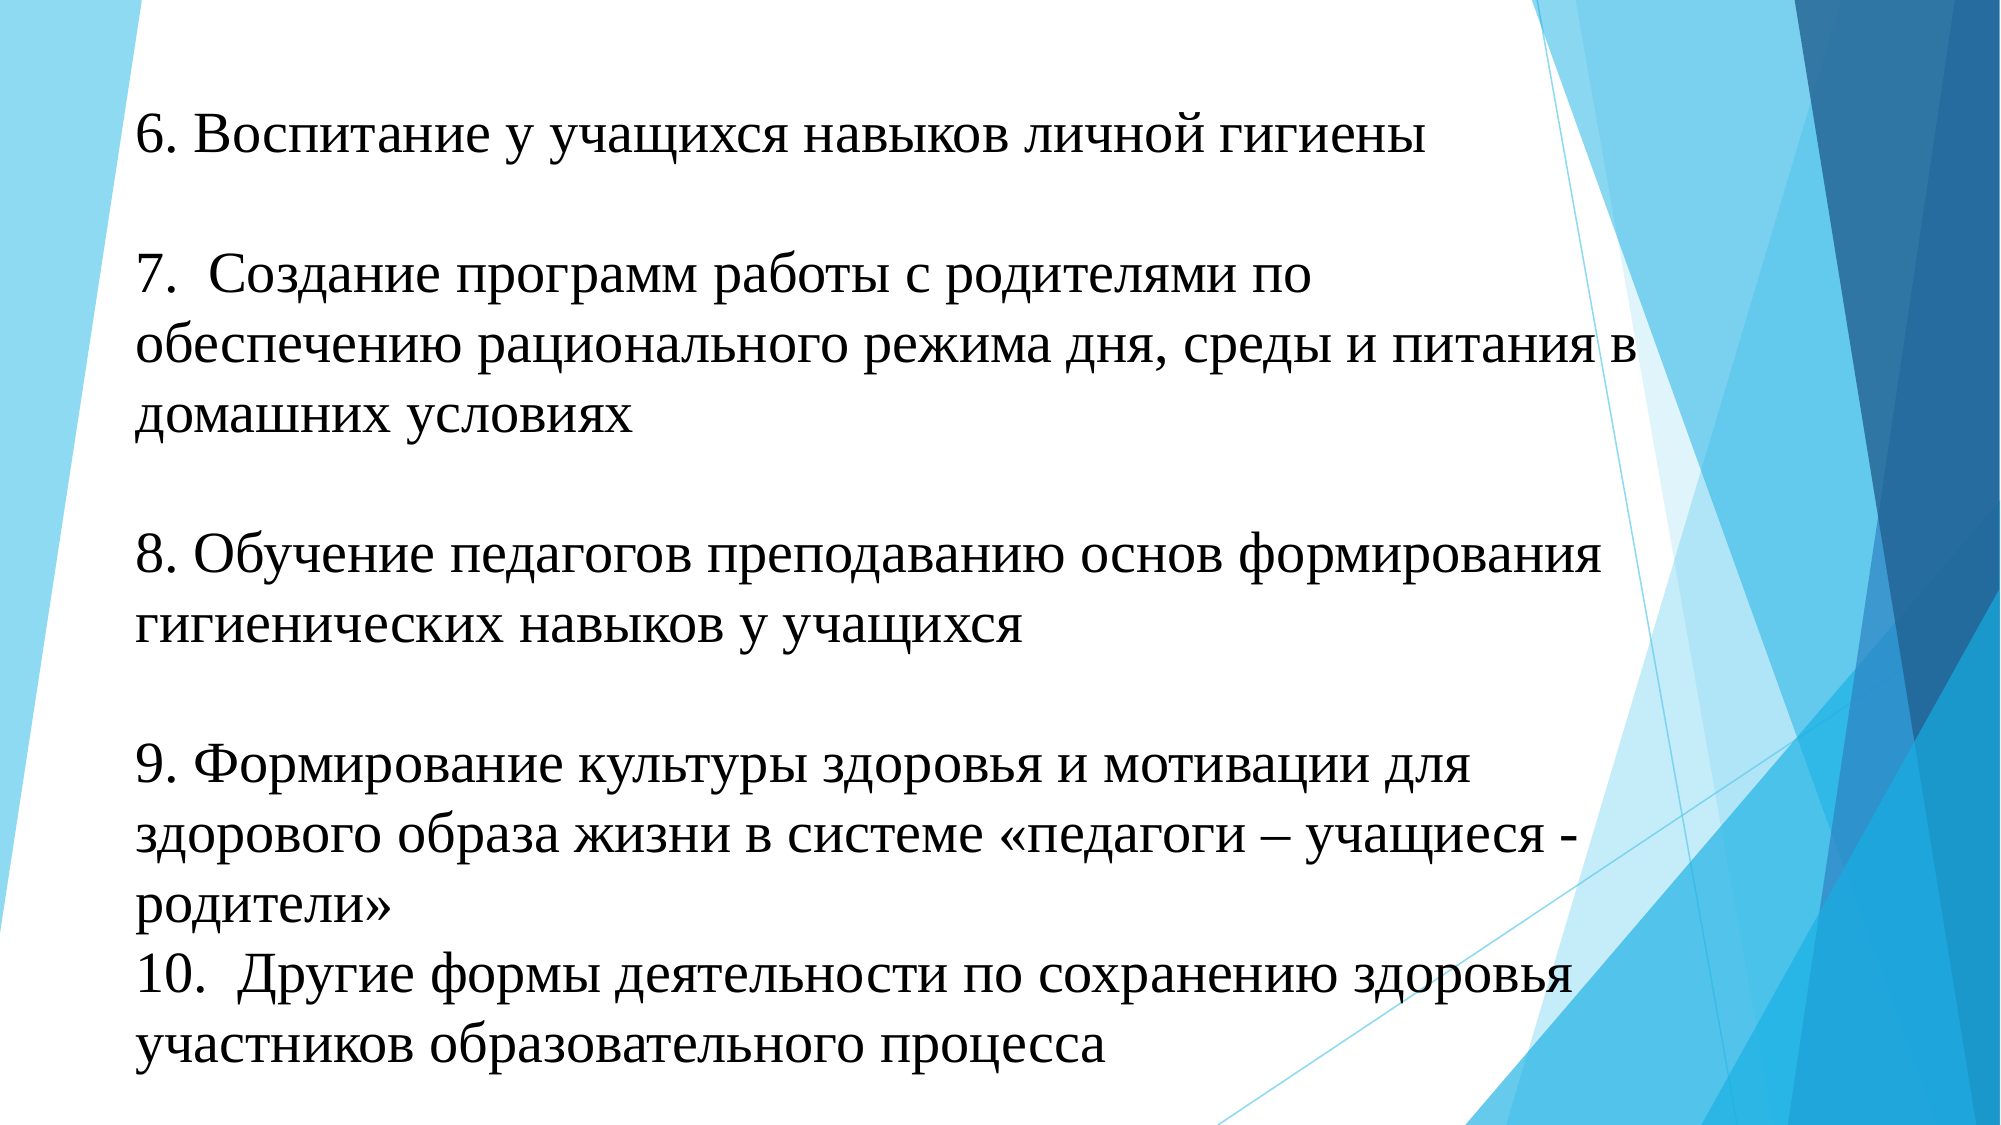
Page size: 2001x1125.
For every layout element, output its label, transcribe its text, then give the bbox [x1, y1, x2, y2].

title 6. Воспитание у учащихся навыков личной гигиены 7. Создание программ работы с родителями по обеспечению рационального режима дня, среды и питания в домашних условиях 8. Обучение педагогов преподаванию основ формирования гигиенических навыков у учащихся 9. Формирование культуры здоровья и мотивации для здорового образа жизни в системе «педагоги – учащиеся - родители» 10. Другие формы деятельности по сохранению здоровья участников образовательного процесса [120, 35, 1657, 1125]
